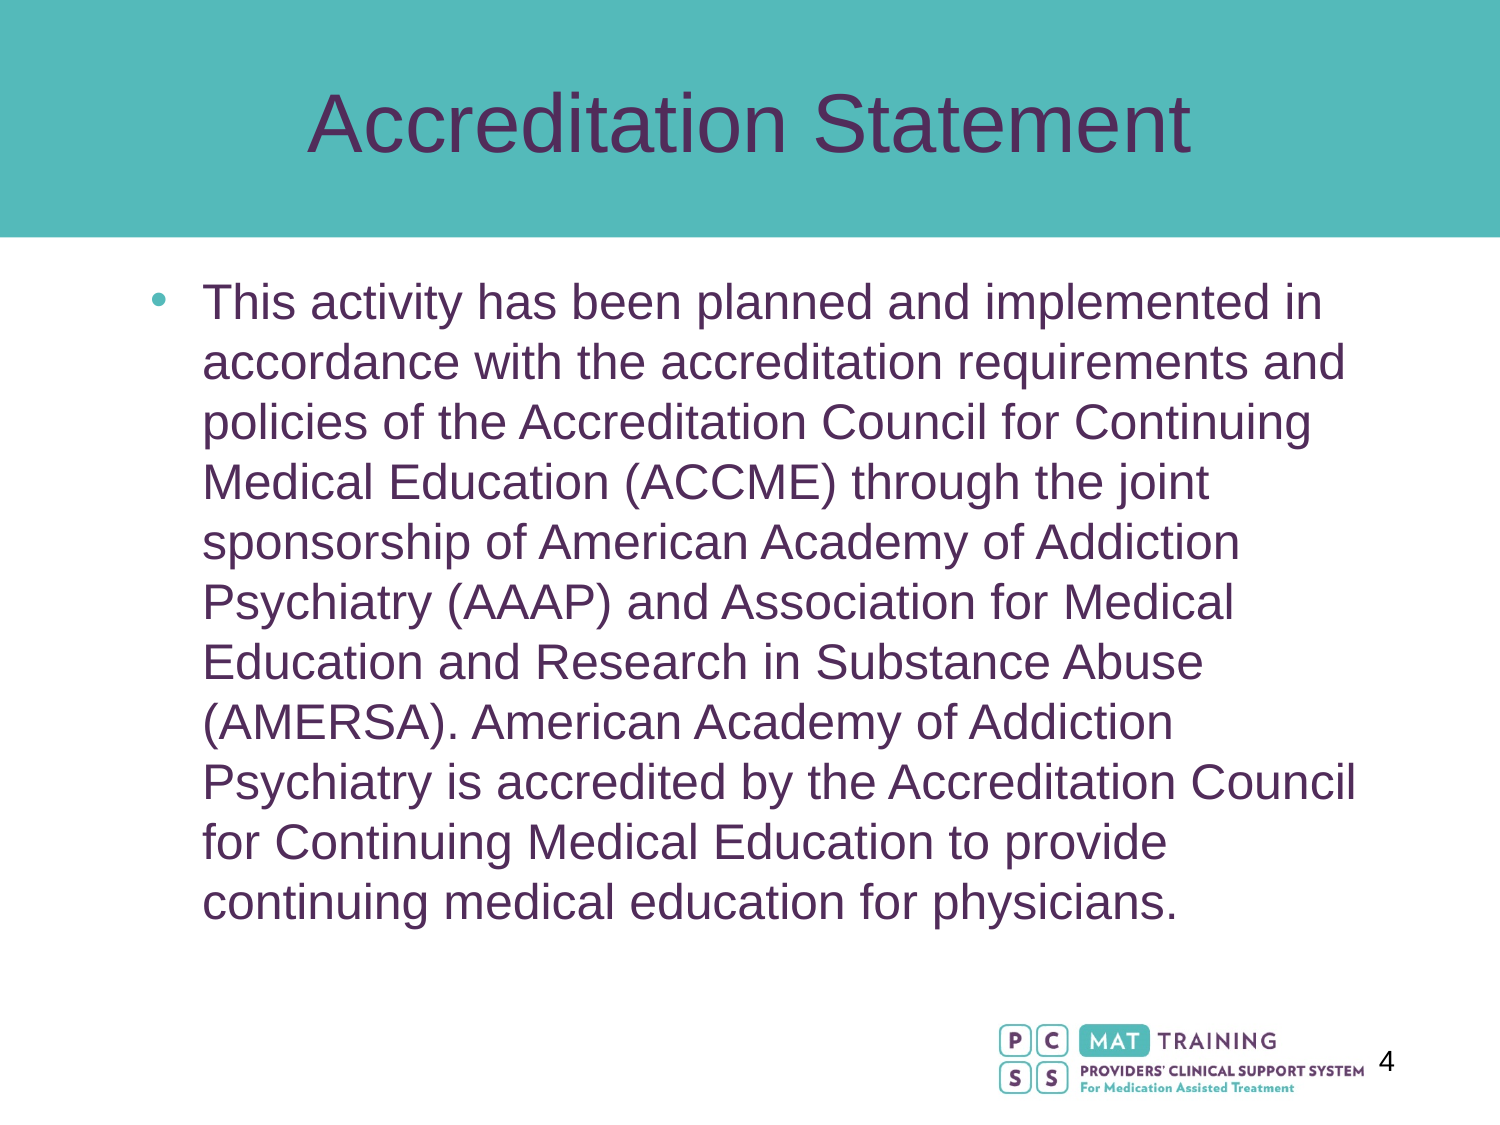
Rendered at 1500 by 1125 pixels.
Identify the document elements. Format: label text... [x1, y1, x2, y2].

picture [987, 1012, 1387, 1105]
title Accreditation Statement [74, 24, 1426, 213]
list This activity has been planned and implemented in accordance with the accreditation requirements and policies of the Accreditation Council for Continuing Medical Education (ACCME) through the joint sponsorship of American Academy of Addiction Psychiatry (AAAP) and Association for Medical Education and Research in Substance Abuse (AMERSA). American Academy of Addiction Psychiatry is accredited by the Accreditation Council for Continuing Medical Education to provide continuing medical education for physicians. [149, 262, 1363, 1001]
